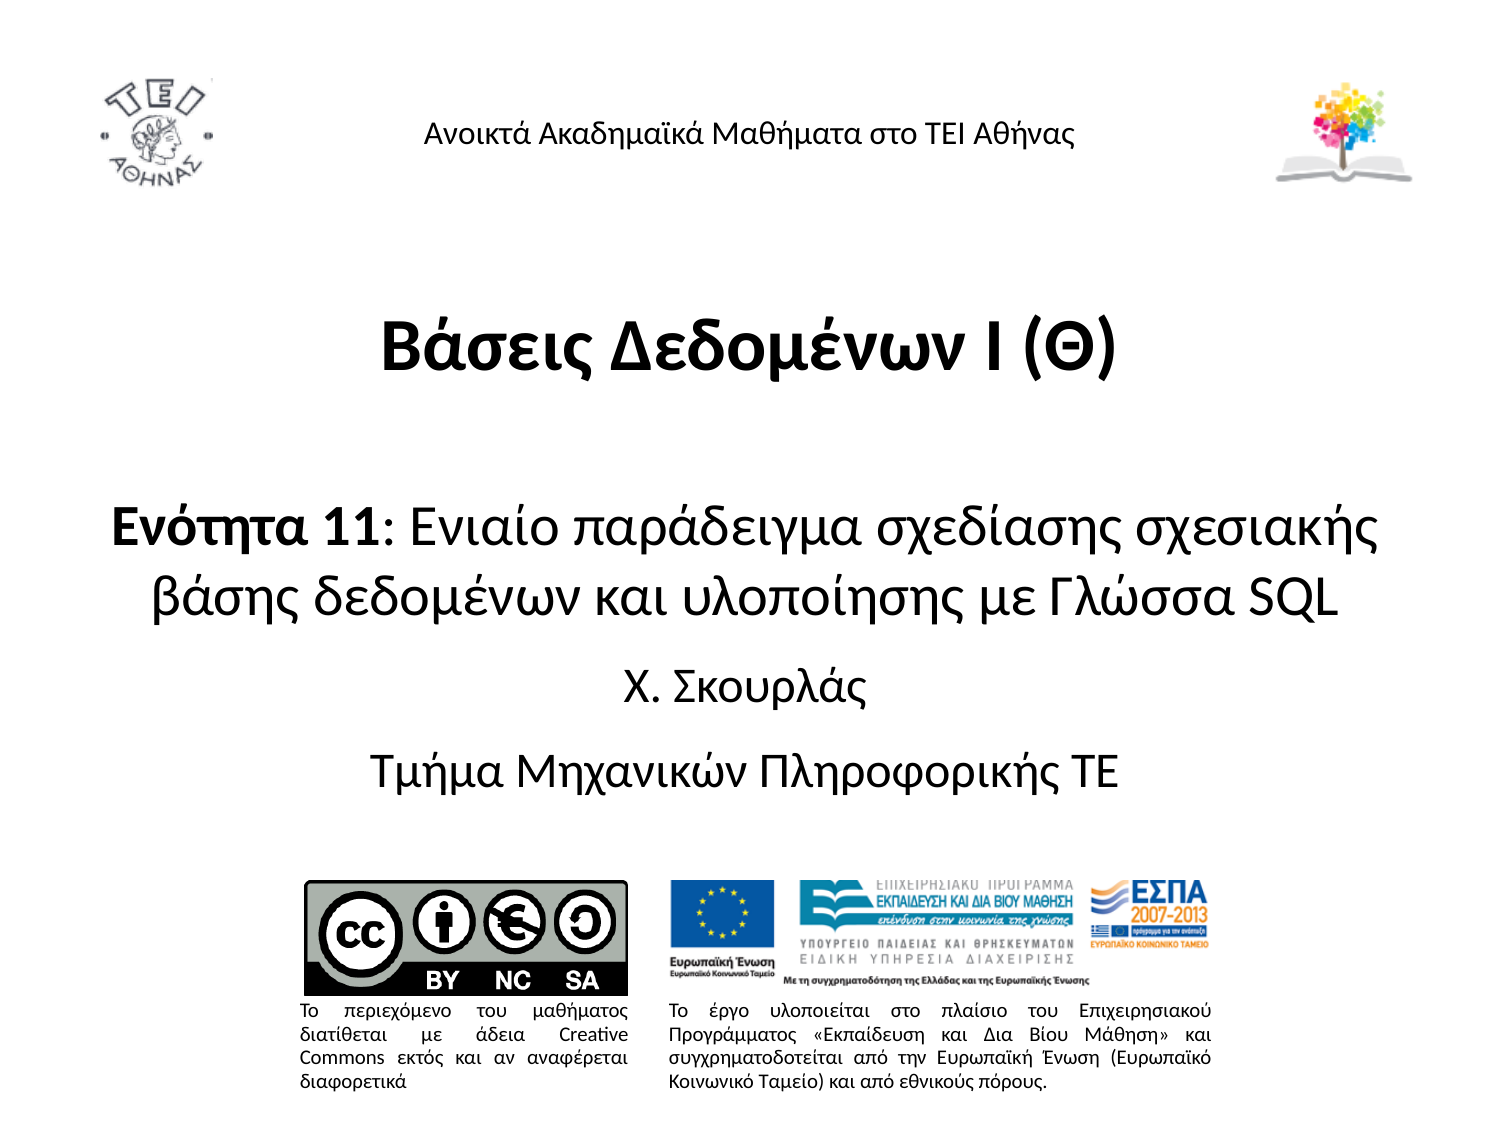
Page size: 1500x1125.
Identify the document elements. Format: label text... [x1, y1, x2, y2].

picture [303, 880, 628, 996]
picture [1273, 77, 1414, 185]
picture [100, 77, 213, 193]
title Βάσεις Δεδομένων I (Θ) [112, 219, 1388, 461]
table_header Το περιεχόμενο του μαθήματος διατίθεται με άδεια Creative Commons εκτός και αν αναφέρεται διαφορετικά [289, 999, 640, 1125]
subtitle Ενότητα 11: Ενιαίο παράδειγμα σχεδίασης σχεσιακής βάσης δεδομένων και υλοποίησης με Γλώσσα SQL Χ. Σκουρλάς Τμήμα Μηχανικών Πληροφορικής ΤΕ [76, 479, 1414, 835]
picture [663, 880, 1214, 996]
text_box Ανοικτά Ακαδημαϊκά Μαθήματα στο ΤΕΙ Αθήνας [217, 103, 1268, 159]
table_header Το έργο υλοποιείται στο πλαίσιο του Επιχειρησιακού Προγράμματος «Εκπαίδευση και Δια Βίου Μάθηση» και συγχρηματοδοτείται από την Ευρωπαϊκή Ένωση (Ευρωπαϊκό Κοινωνικό Ταμείο) και από εθνικούς πόρους. [640, 999, 1223, 1125]
